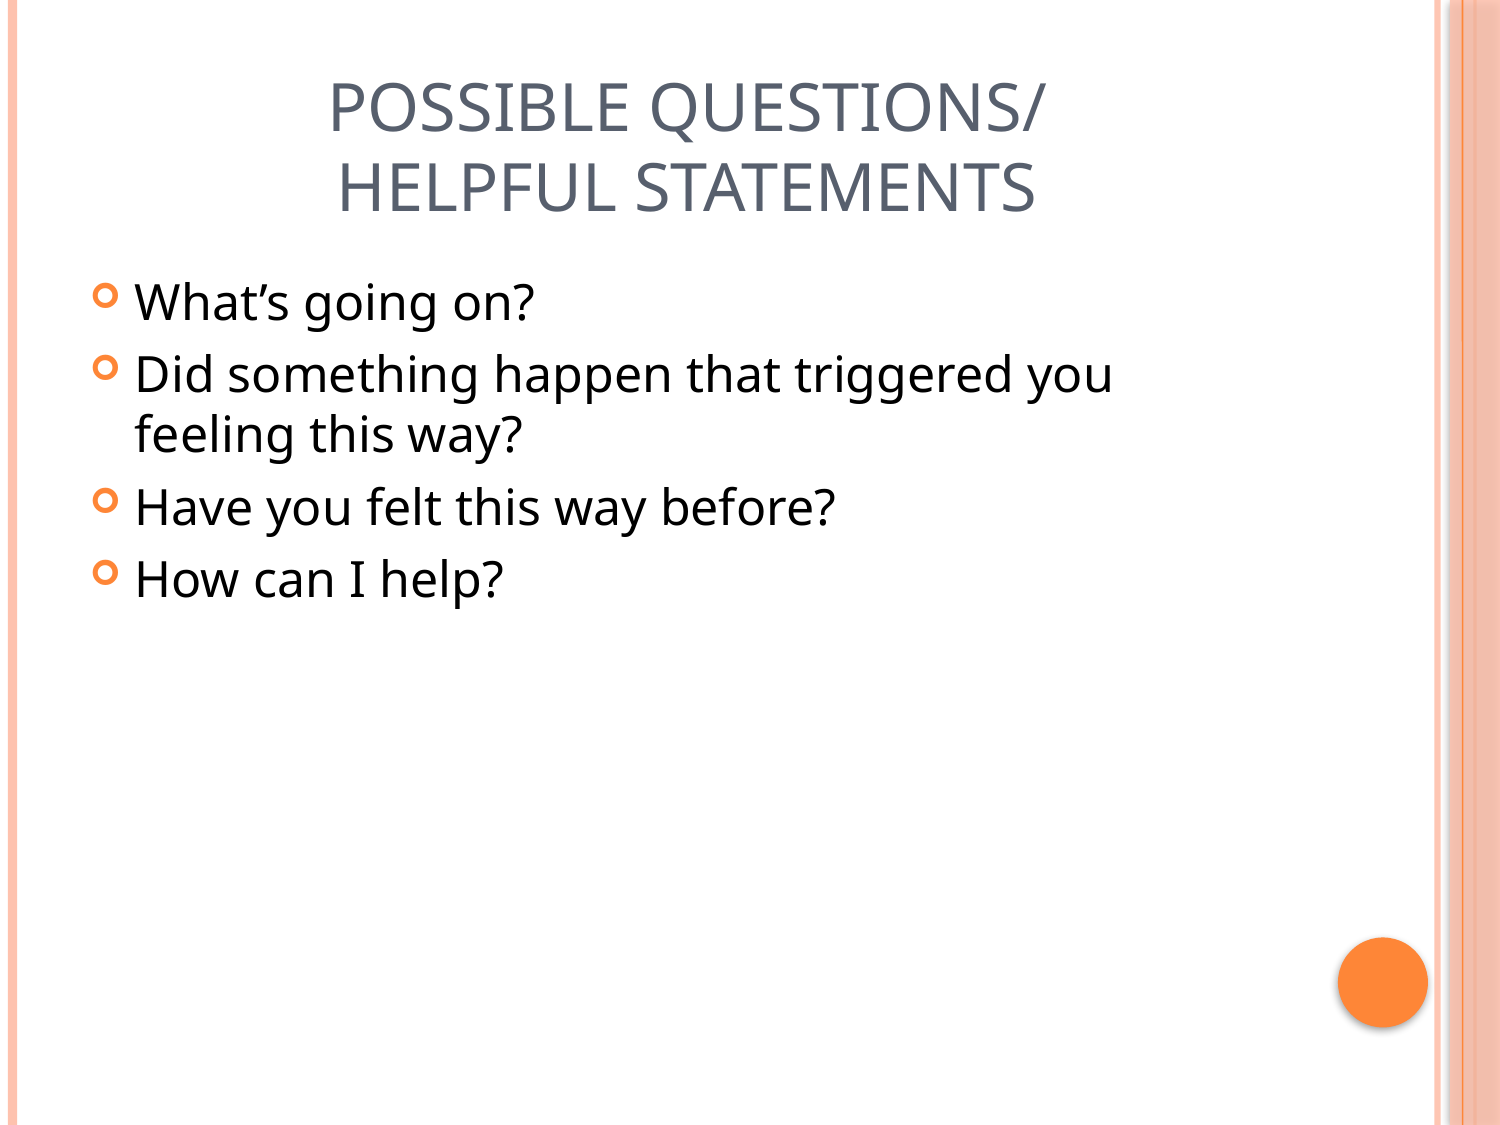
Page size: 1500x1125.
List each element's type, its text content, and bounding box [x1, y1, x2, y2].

title Possible Questions/ Helpful Statements [75, 45, 1300, 233]
list What’s going on? Did something happen that triggered you feeling this way? Have you felt this way before? How can I help? [75, 262, 1300, 1062]
